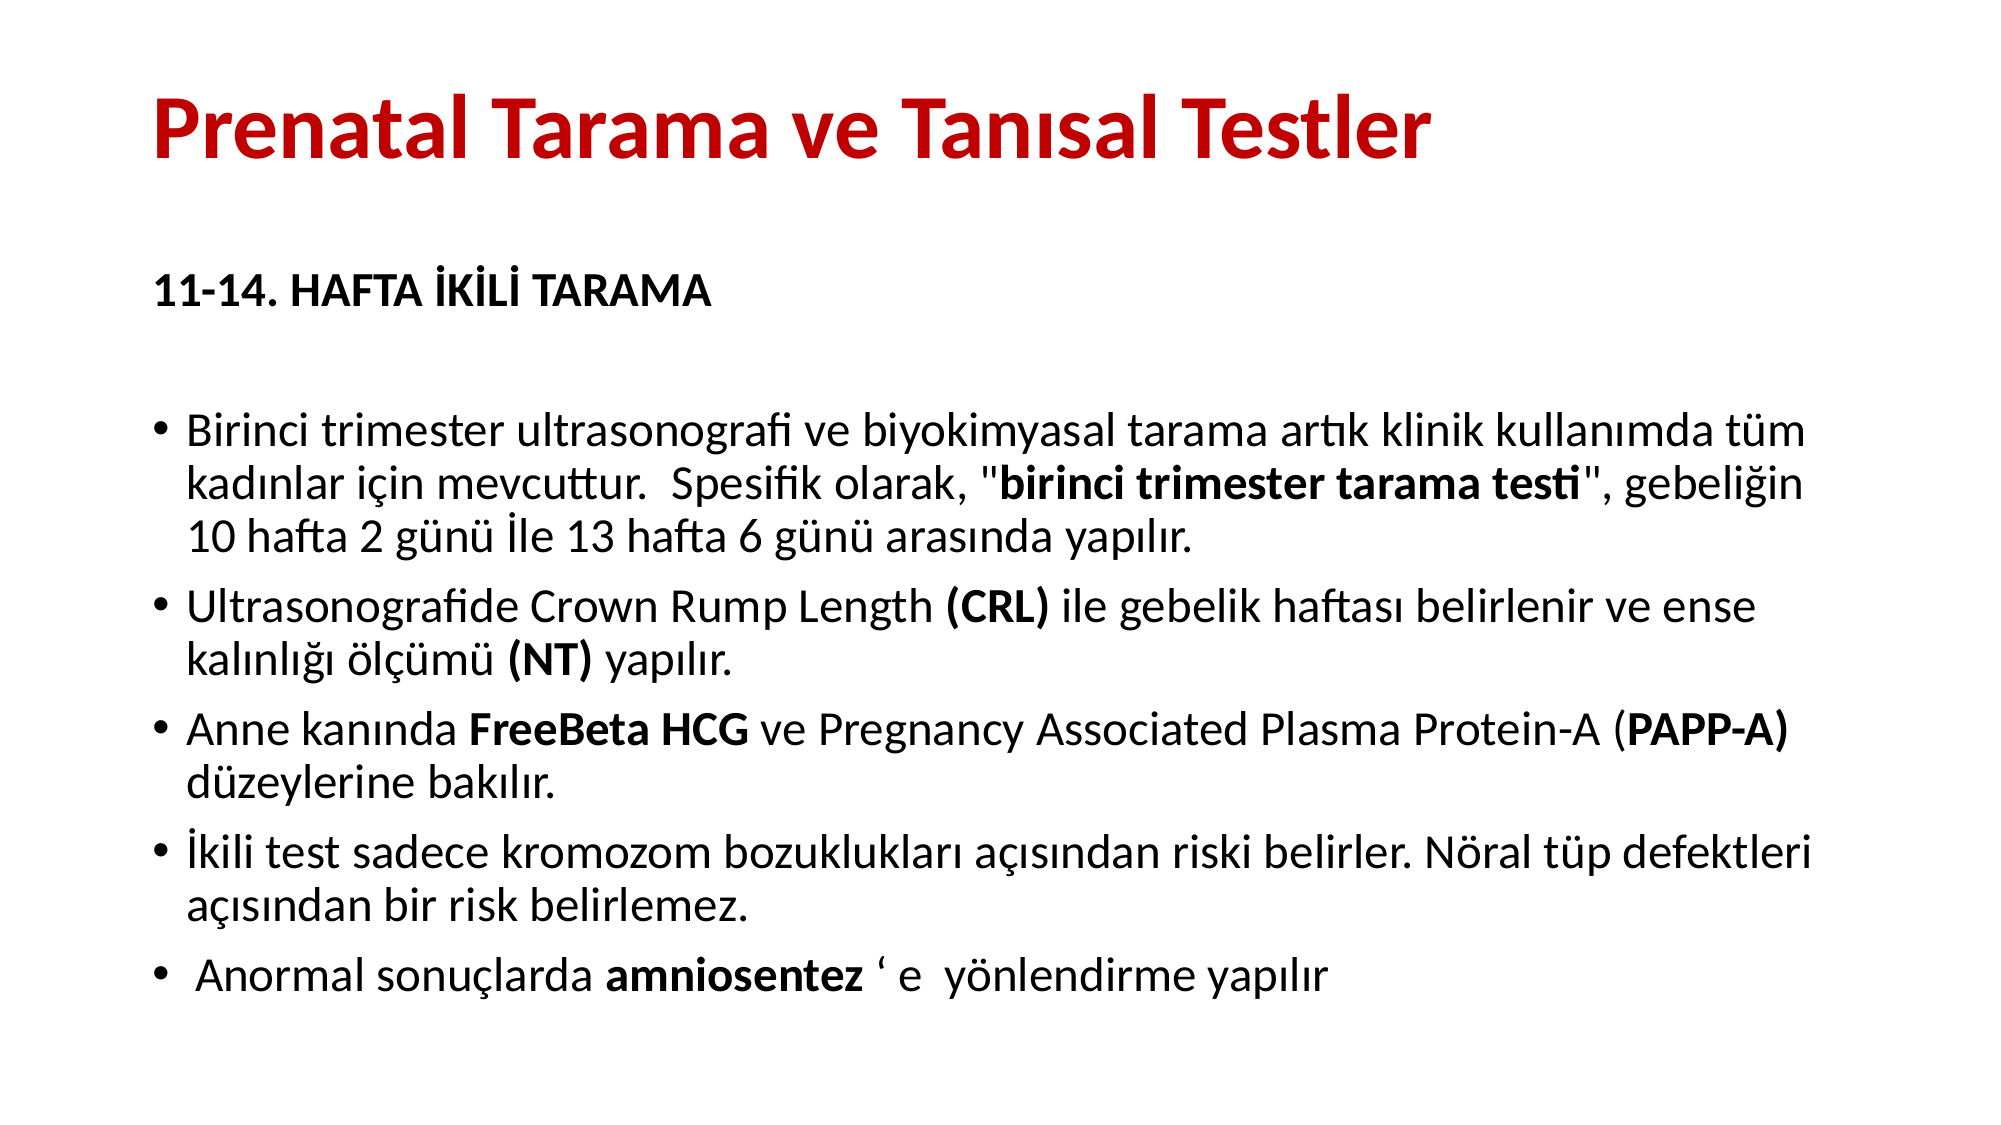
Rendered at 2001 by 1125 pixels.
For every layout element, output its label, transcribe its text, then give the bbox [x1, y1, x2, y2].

list 11-14. HAFTA İKİLİ TARAMA Birinci trimester ultrasonografi ve biyokimyasal tarama artık klinik kullanımda tüm kadınlar için mevcuttur. Spesifik olarak, "birinci trimester tarama testi", gebeliğin 10 hafta 2 günü İle 13 hafta 6 günü arasında yapılır. Ultrasonografide Crown Rump Length (CRL) ile gebelik haftası belirlenir ve ense kalınlığı ölçümü (NT) yapılır. Anne kanında FreeBeta HCG ve Pregnancy Associated Plasma Protein-A (PAPP-A) düzeylerine bakılır. İkili test sadece kromozom bozuklukları açısından riski belirler. Nöral tüp defektleri açısından bir risk belirlemez. Anormal sonuçlarda amniosentez ‘ e yönlendirme yapılır [137, 256, 1863, 1014]
title Prenatal Tarama ve Tanısal Testler [137, 59, 1863, 256]
